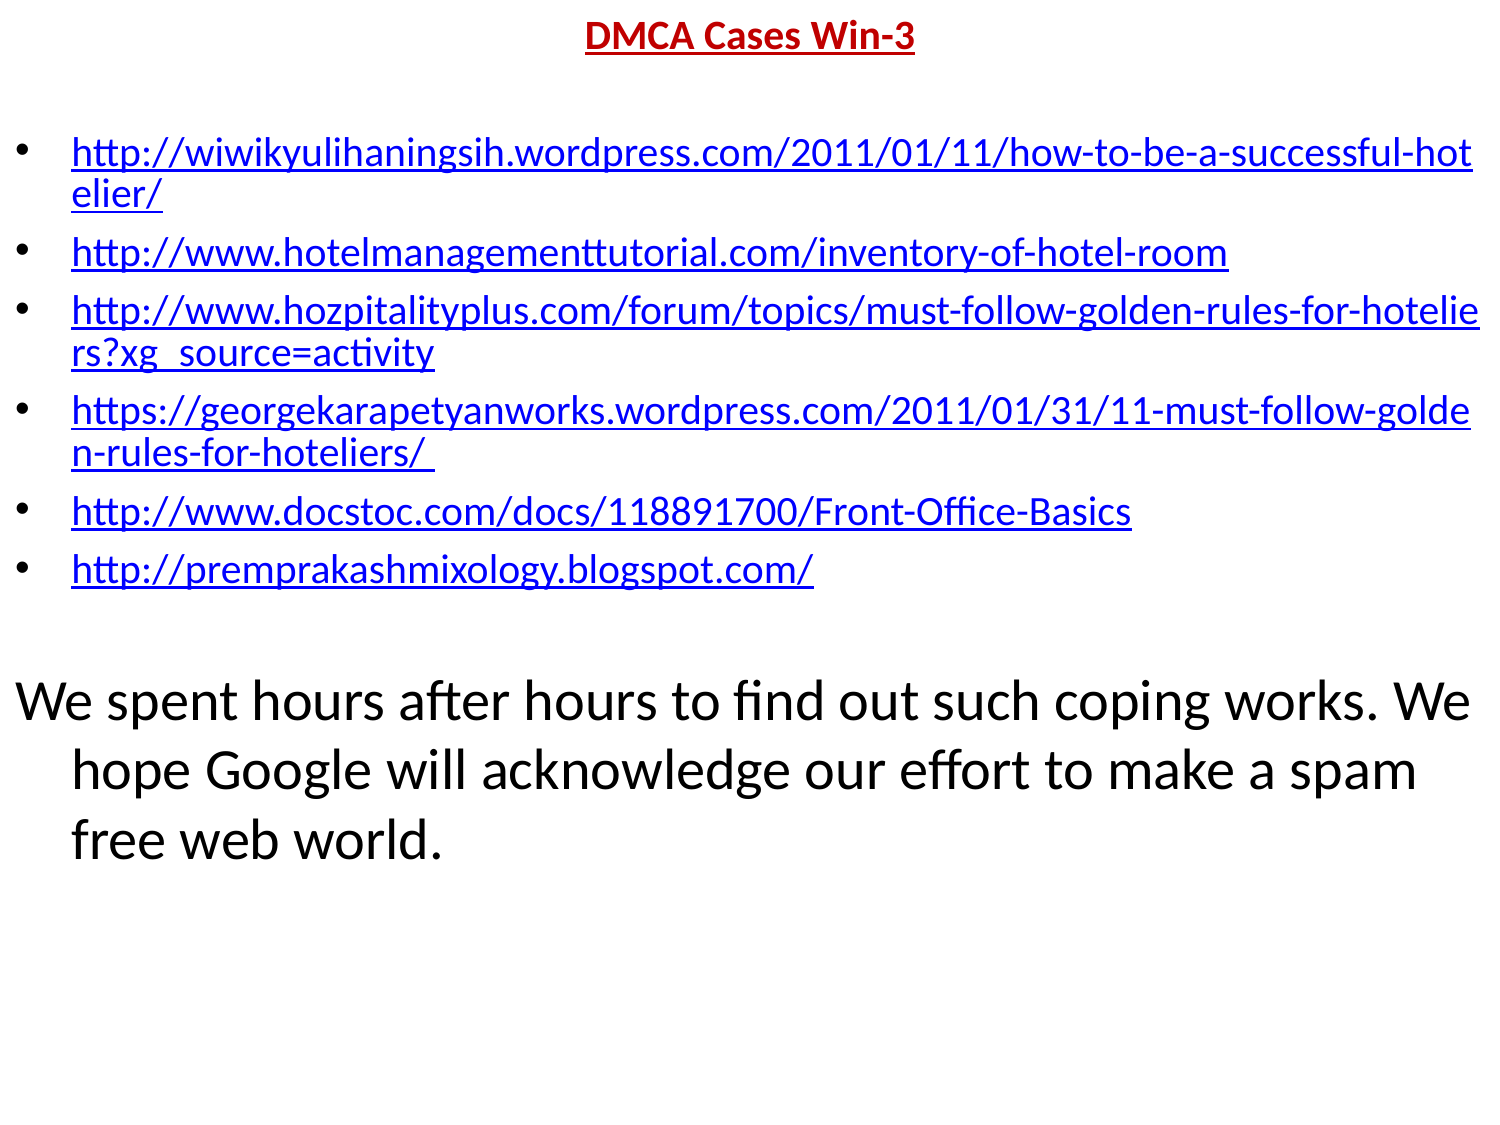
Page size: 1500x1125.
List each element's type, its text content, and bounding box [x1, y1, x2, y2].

list DMCA Cases Win-3 http://wiwikyulihaningsih.wordpress.com/2011/01/11/how-to-be-a-successful-hotelier/ http://www.hotelmanagementtutorial.com/inventory-of-hotel-room http://www.hozpitalityplus.com/forum/topics/must-follow-golden-rules-for-hoteliers?xg_source=activity https://georgekarapetyanworks.wordpress.com/2011/01/31/11-must-follow-golden-rules-for-hoteliers/ http://www.docstoc.com/docs/118891700/Front-Office-Basics http://premprakashmixology.blogspot.com/ We spent hours after hours to find out such coping works. We hope Google will acknowledge our effort to make a spam free web world. [0, 0, 1500, 1125]
